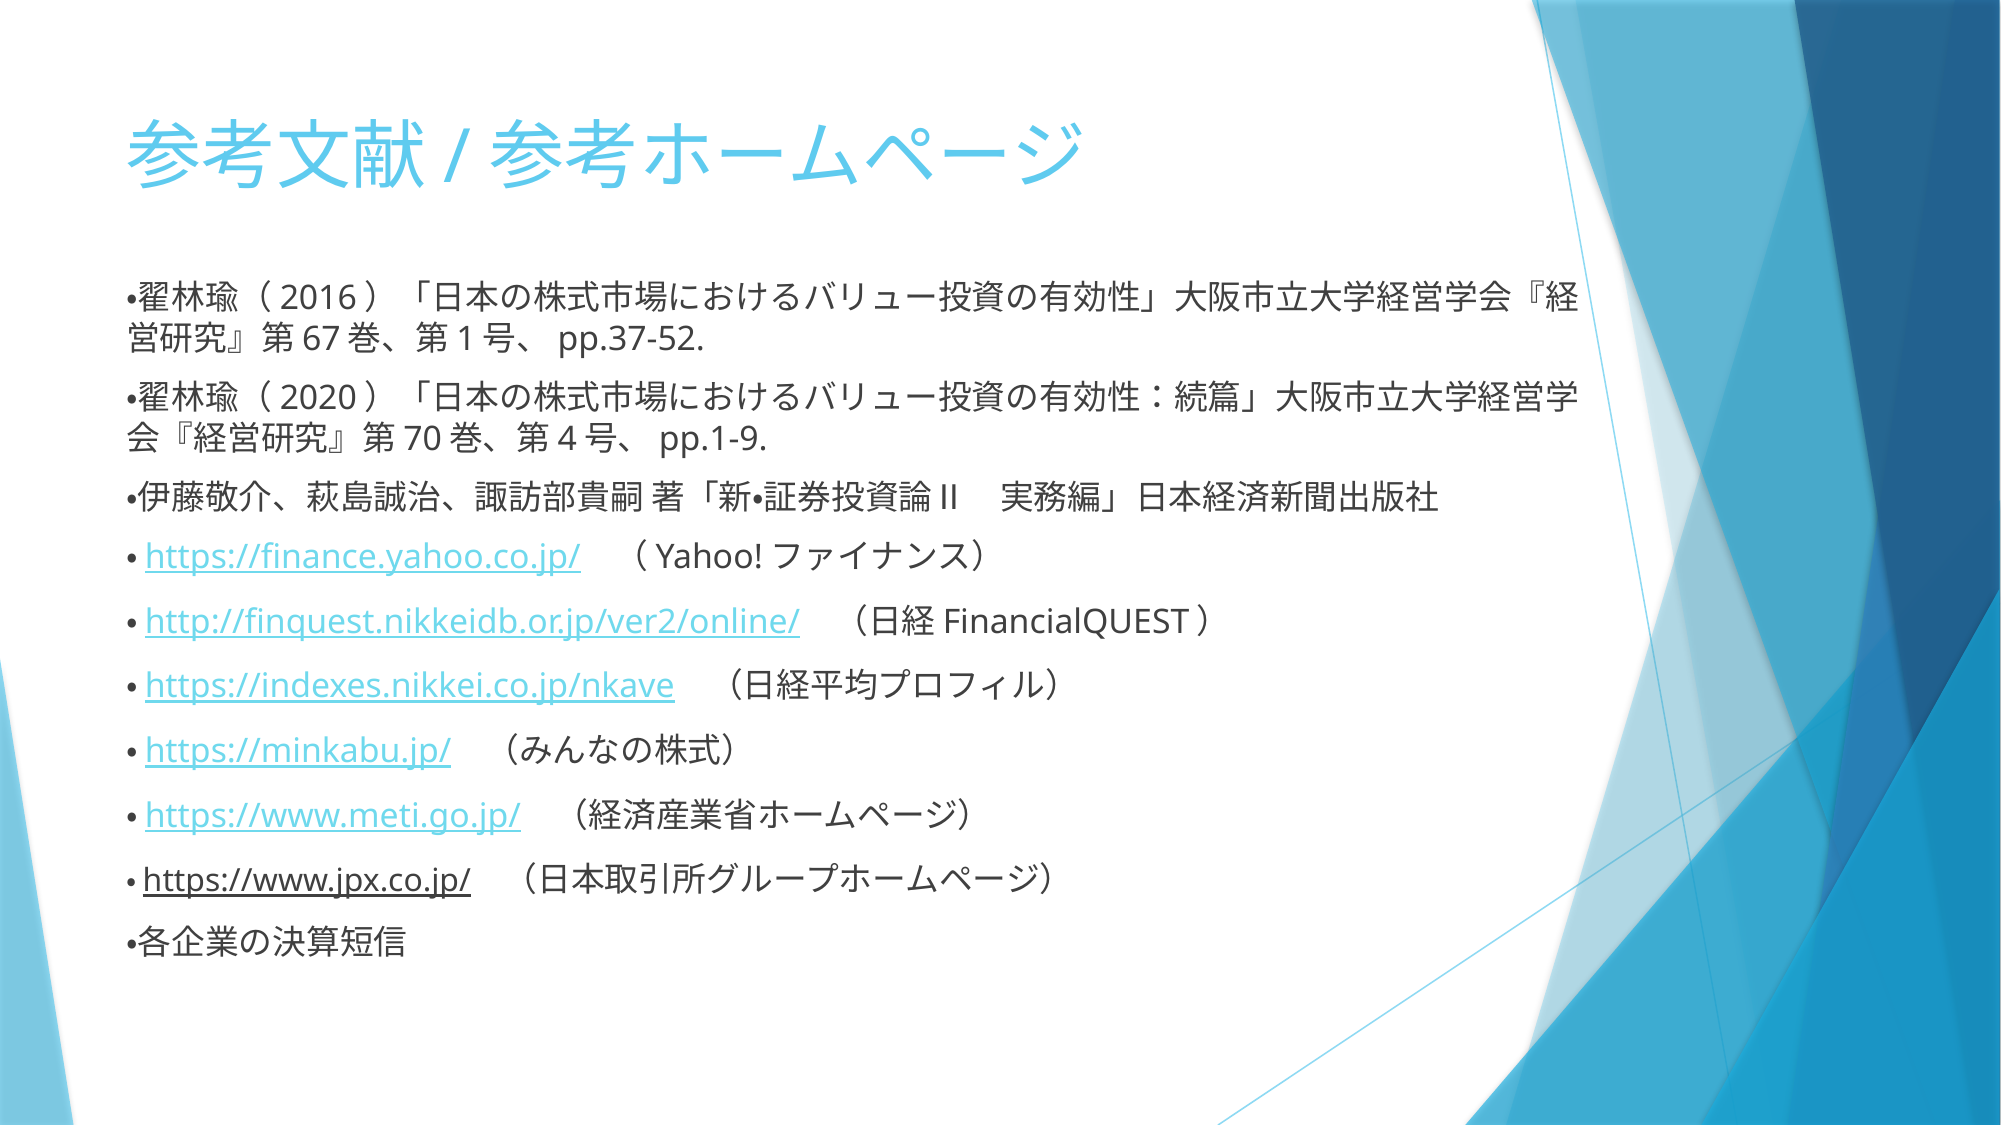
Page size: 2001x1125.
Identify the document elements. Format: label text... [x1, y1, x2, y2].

list ・翟林瑜（2016）「日本の株式市場におけるバリュー投資の有効性」大阪市立大学経営学会『経営研究』第67巻、第1号、pp.37-52. ・翟林瑜（2020）「日本の株式市場におけるバリュー投資の有効性：続篇」大阪市立大学経営学会『経営研究』第70巻、第4号、pp.1-9. ・伊藤敬介、萩島誠治、諏訪部貴嗣 著「新・証券投資論Ⅱ 実務編」日本経済新聞出版社 ・https://finance.yahoo.co.jp/ （Yahoo!ファイナンス） ・http://finquest.nikkeidb.or.jp/ver2/online/ （日経FinancialQUEST） ・https://indexes.nikkei.co.jp/nkave （日経平均プロフィル） ・https://minkabu.jp/ （みんなの株式） ・https://www.meti.go.jp/ （経済産業省ホームページ） ・https://www.jpx.co.jp/ （日本取引所グループホームページ） ・各企業の決算短信 [111, 268, 1620, 975]
title 参考文献/参考ホームページ [111, 99, 1522, 268]
